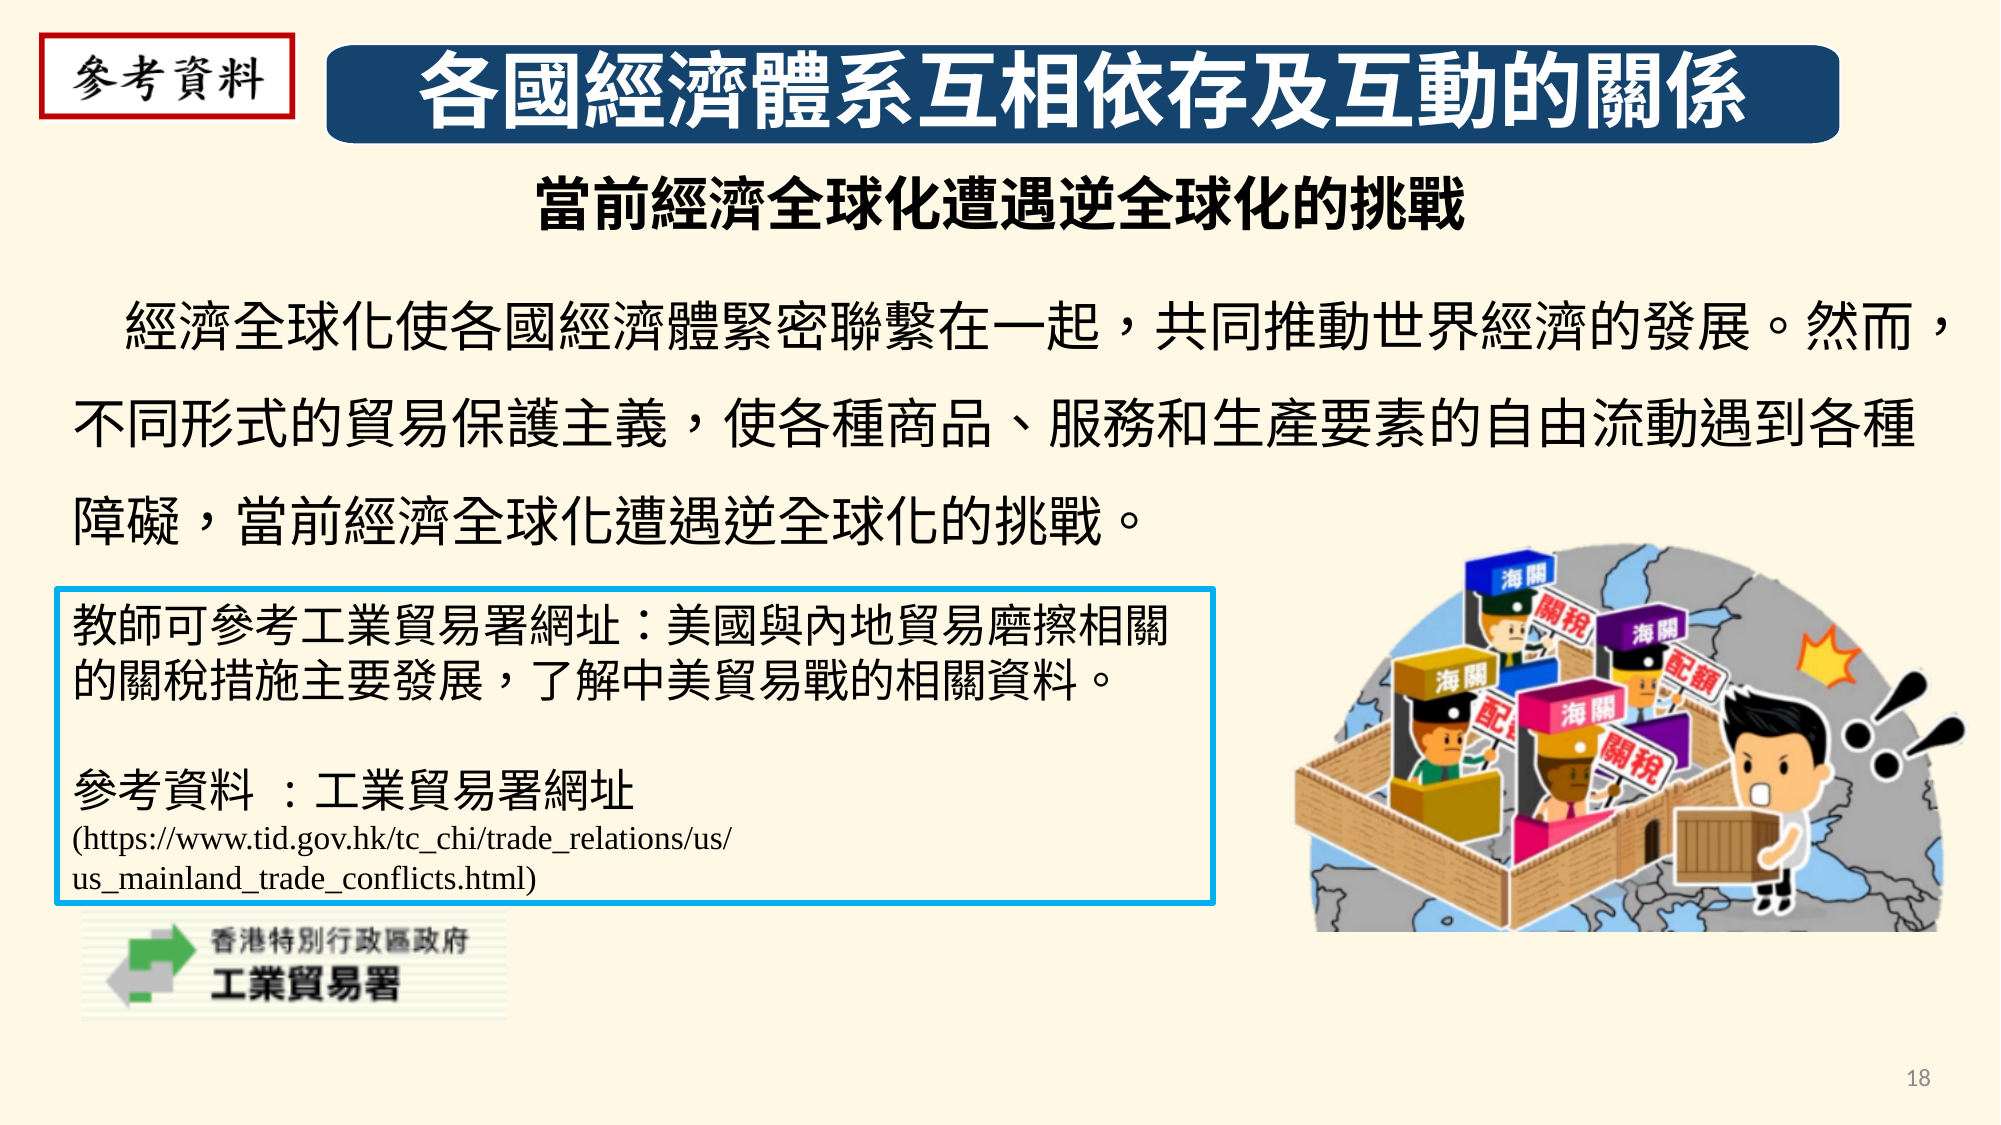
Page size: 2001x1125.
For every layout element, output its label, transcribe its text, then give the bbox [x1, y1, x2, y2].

picture [39, 28, 301, 124]
picture [1264, 523, 1980, 932]
text_box 當前經濟全球化遭遇逆全球化的挑戰 [338, 167, 1662, 253]
text_box 各國經濟體系互相依存及互動的關係 [324, 43, 1842, 146]
text_box 教師可參考工業貿易署網址：美國與內地貿易磨擦相關的關稅措施主要發展，了解中美貿易戰的相關資料。 參考資料 :工業貿易署網址 (https://www.tid.gov.hk/tc_chi/trade_relations/us/us_mainland_trade_conflicts.html) [57, 588, 1213, 904]
picture [81, 910, 507, 1021]
text_box 經濟全球化使各國經濟體緊密聯繫在一起，共同推動世界經濟的發展。然而，不同形式的貿易保護主義，使各種商品、服務和生產要素的自由流動遇到各種障礙，當前經濟全球化遭遇逆全球化的挑戰。 [57, 252, 1943, 560]
